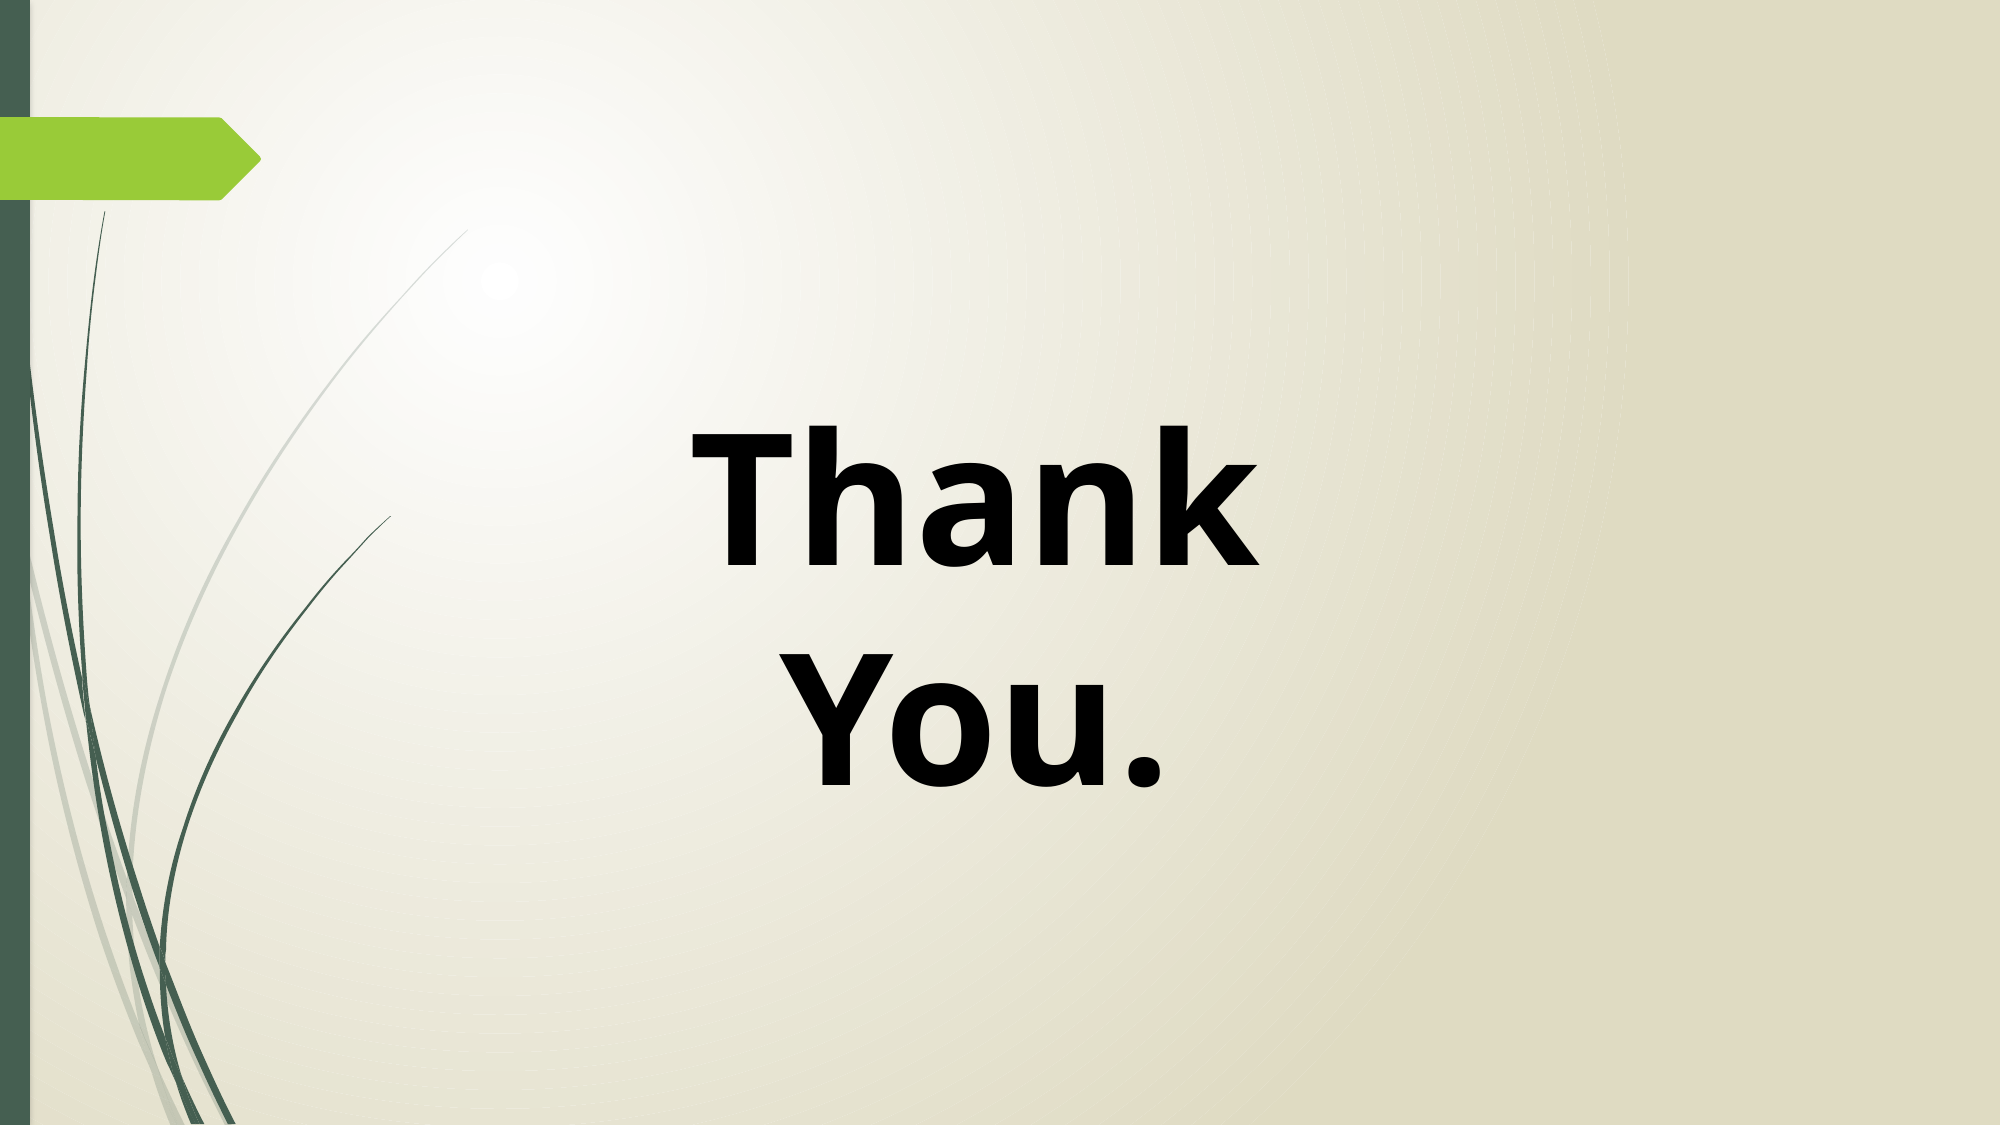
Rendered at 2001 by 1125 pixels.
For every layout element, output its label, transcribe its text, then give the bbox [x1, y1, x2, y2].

text_box Thank You. [487, 374, 1463, 830]
